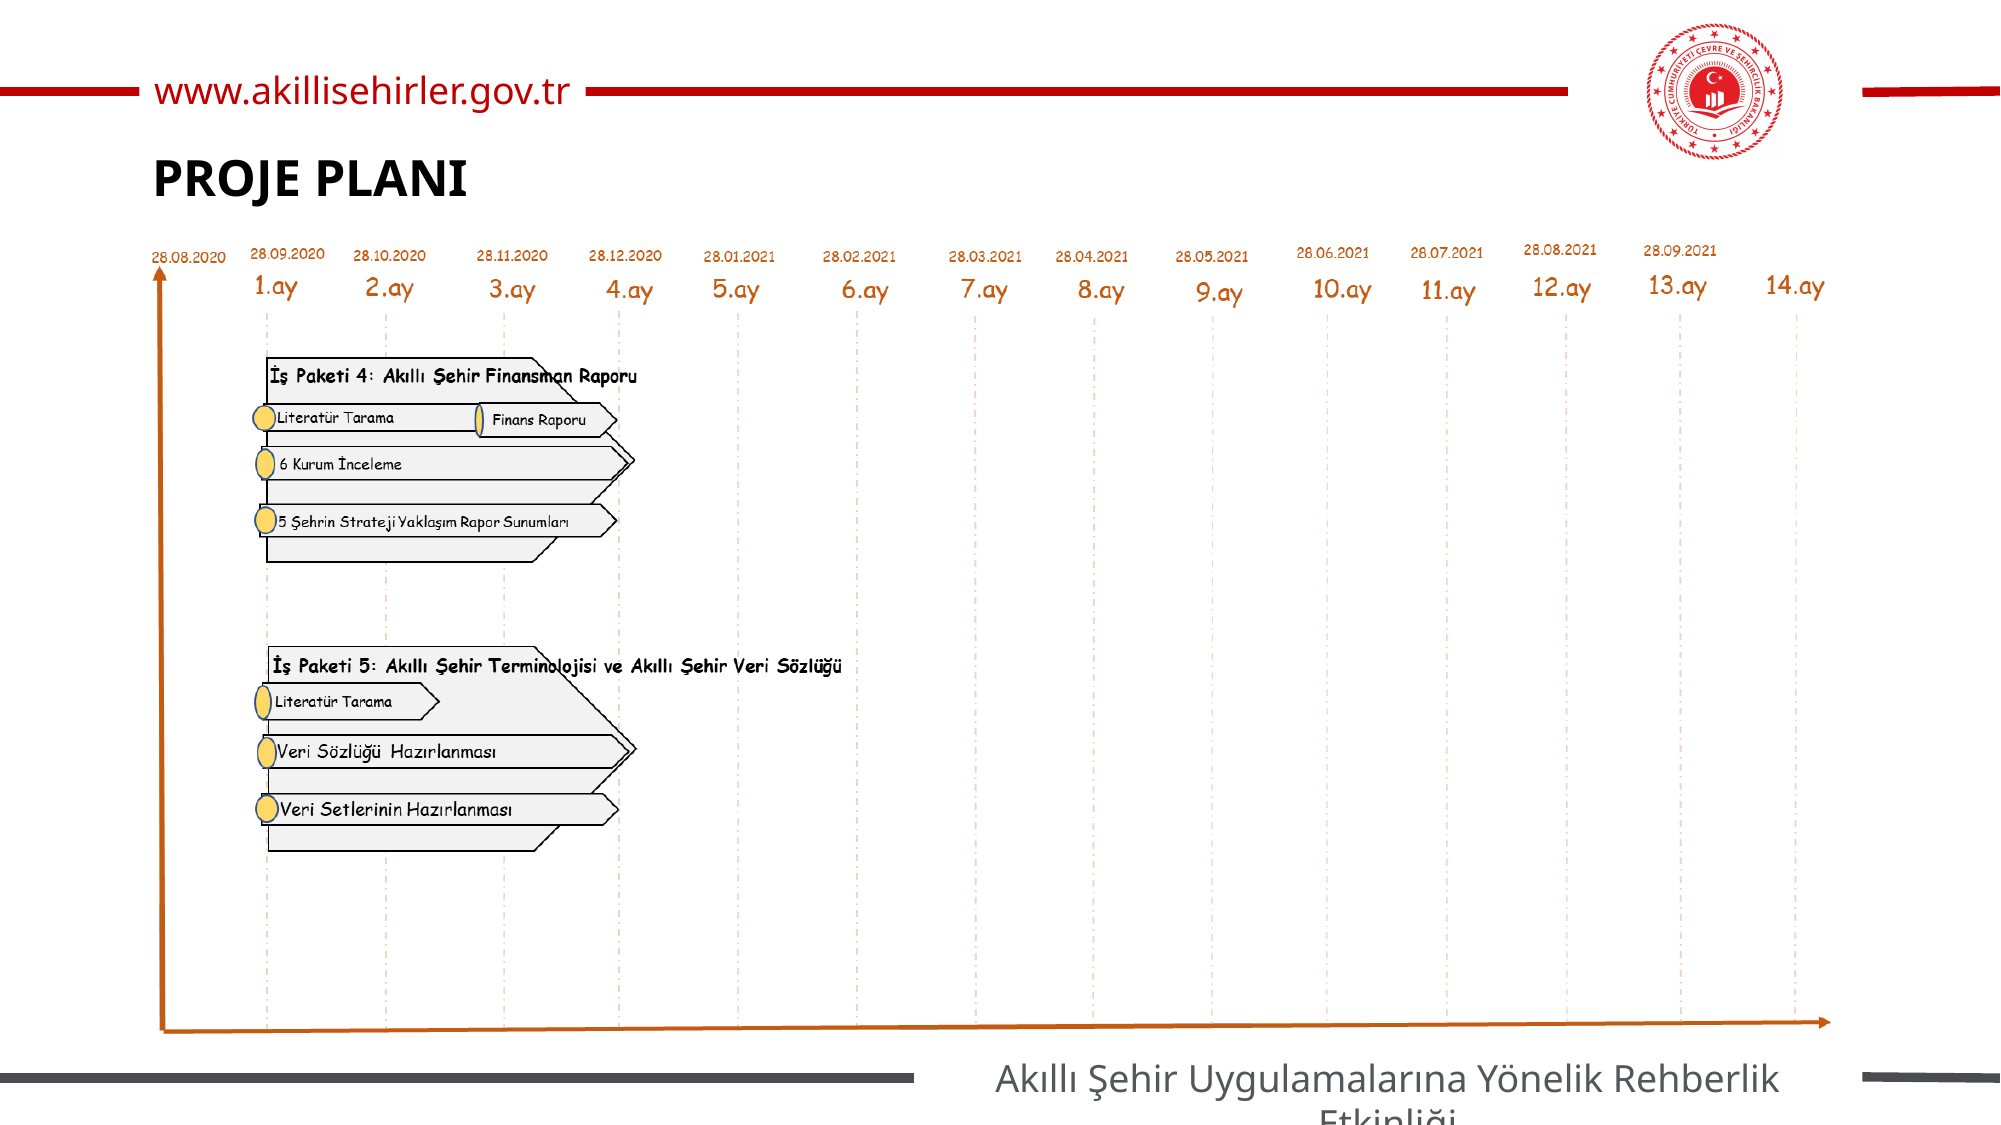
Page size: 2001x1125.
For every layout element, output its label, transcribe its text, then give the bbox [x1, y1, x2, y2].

picture [1646, 23, 1784, 161]
list PROJE PLANI [137, 125, 856, 235]
picture [137, 235, 1848, 1035]
